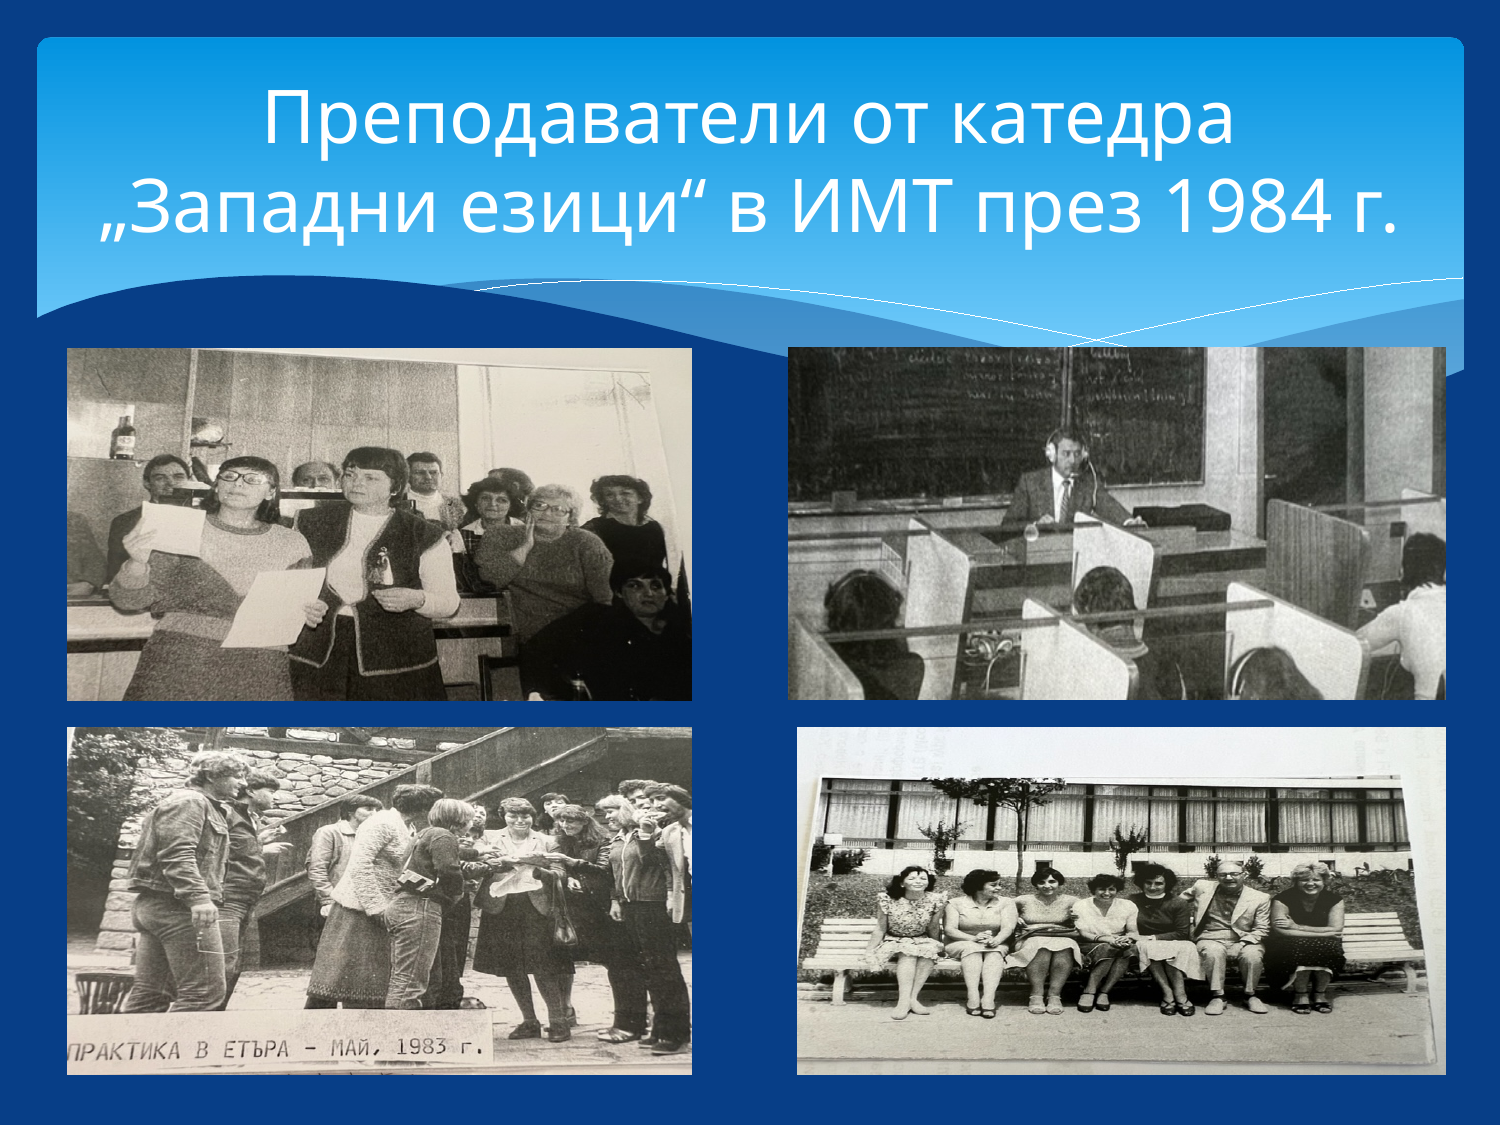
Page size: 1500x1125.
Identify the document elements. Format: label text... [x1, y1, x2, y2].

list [797, 726, 1446, 1075]
title Преподаватели от катедра „Западни езици“ в ИМТ през 1984 г. [75, 55, 1425, 261]
picture [67, 726, 692, 1075]
picture [787, 347, 1446, 701]
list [67, 348, 692, 701]
